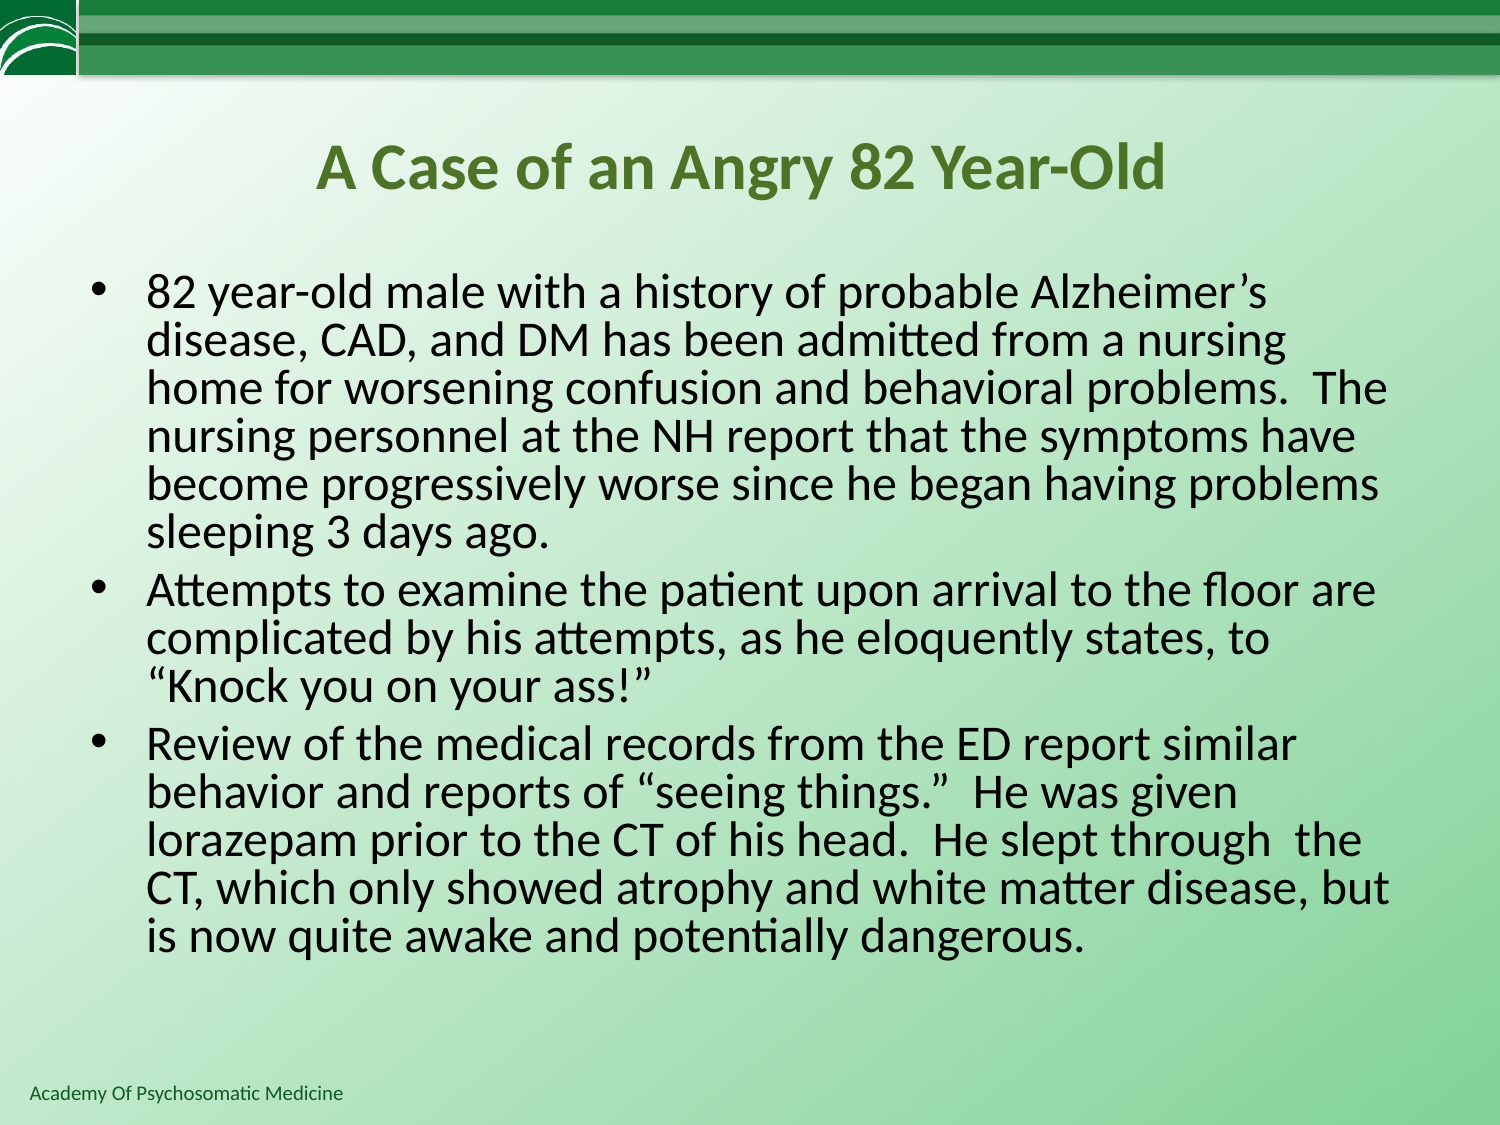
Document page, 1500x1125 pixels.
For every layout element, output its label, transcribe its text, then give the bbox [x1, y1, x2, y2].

list 82 year-old male with a history of probable Alzheimer’s disease, CAD, and DM has been admitted from a nursing home for worsening confusion and behavioral problems. The nursing personnel at the NH report that the symptoms have become progressively worse since he began having problems sleeping 3 days ago. Attempts to examine the patient upon arrival to the floor are complicated by his attempts, as he eloquently states, to “Knock you on your ass!” Review of the medical records from the ED report similar behavior and reports of “seeing things.” He was given lorazepam prior to the CT of his head. He slept through the CT, which only showed atrophy and white matter disease, but is now quite awake and potentially dangerous. [75, 262, 1425, 1005]
title A Case of an Angry 82 Year-Old [75, 75, 1425, 250]
picture [0, 0, 76, 75]
